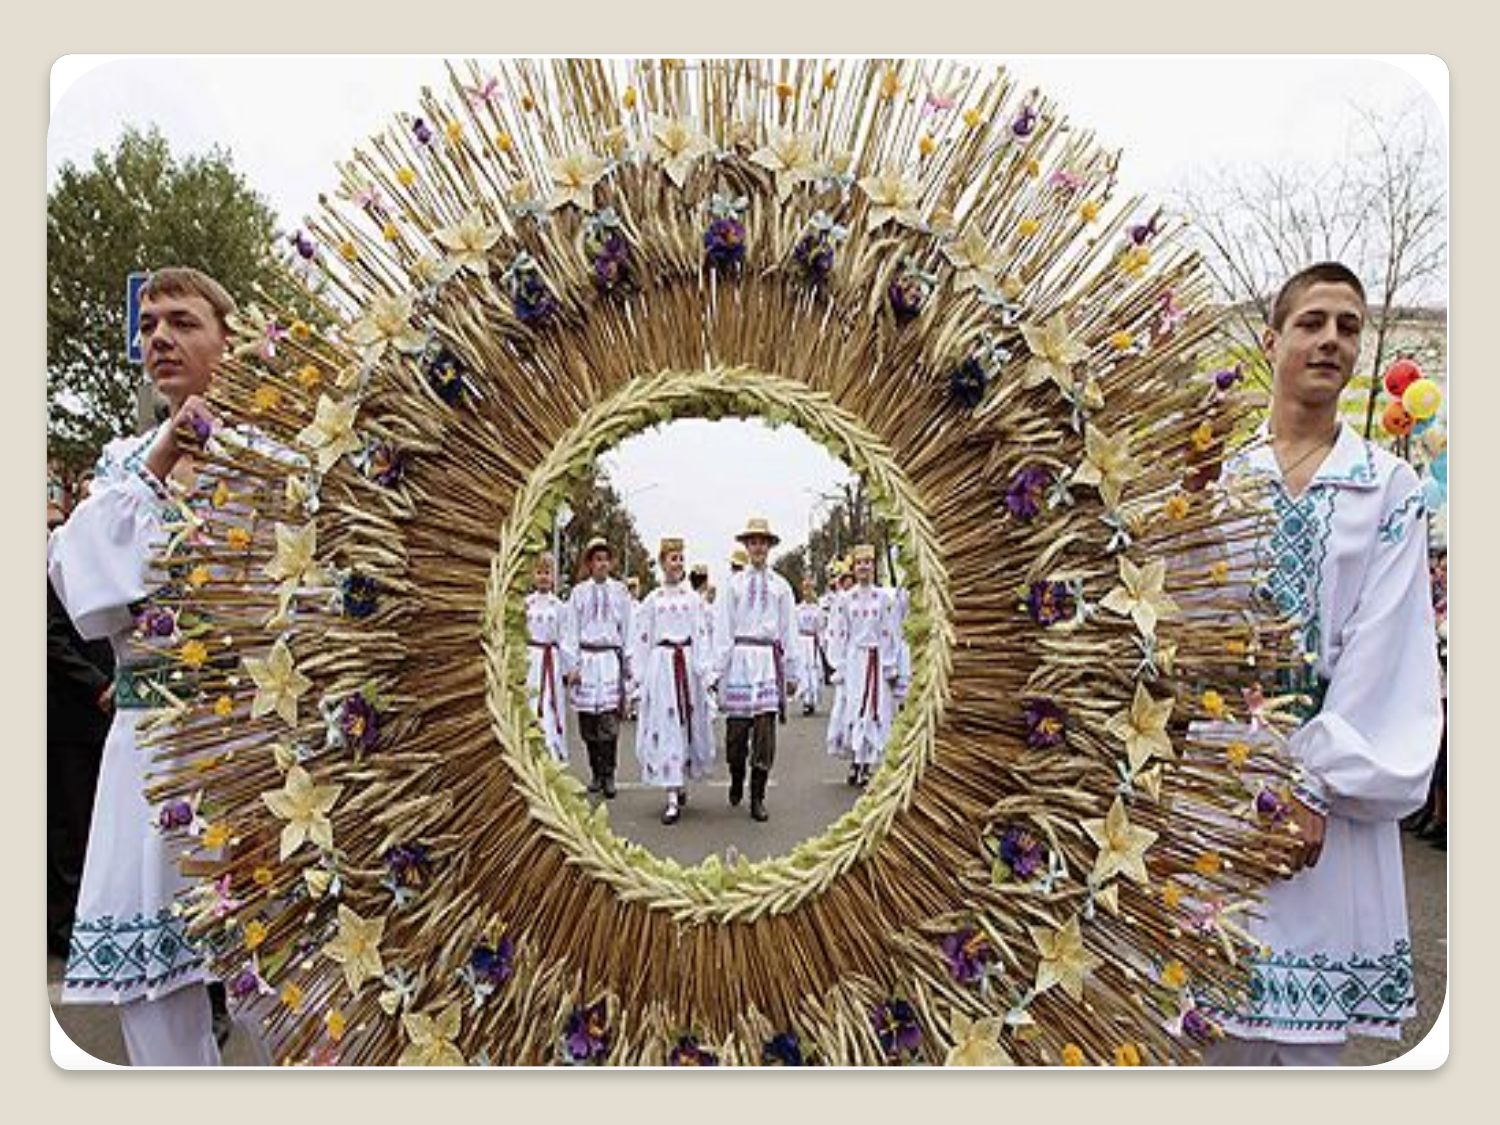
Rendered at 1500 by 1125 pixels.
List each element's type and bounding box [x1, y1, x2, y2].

picture [46, 58, 1447, 1067]
